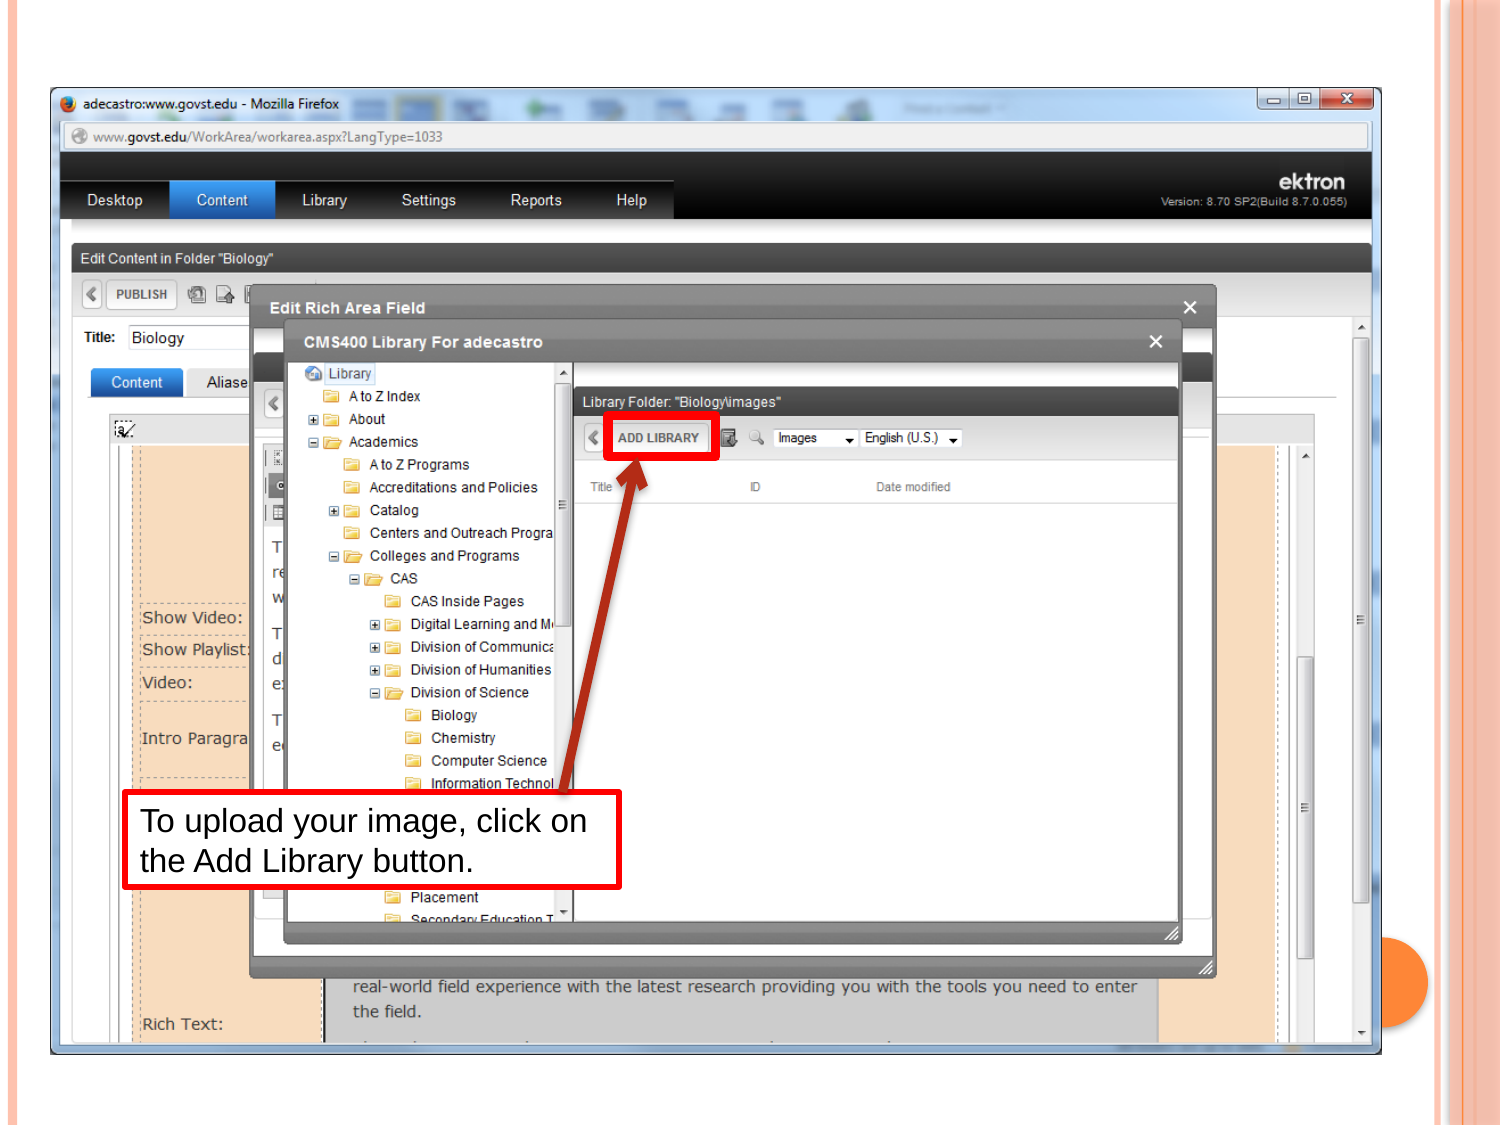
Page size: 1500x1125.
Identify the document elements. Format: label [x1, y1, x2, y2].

text_box [561, 456, 638, 793]
picture [49, 86, 1382, 1056]
